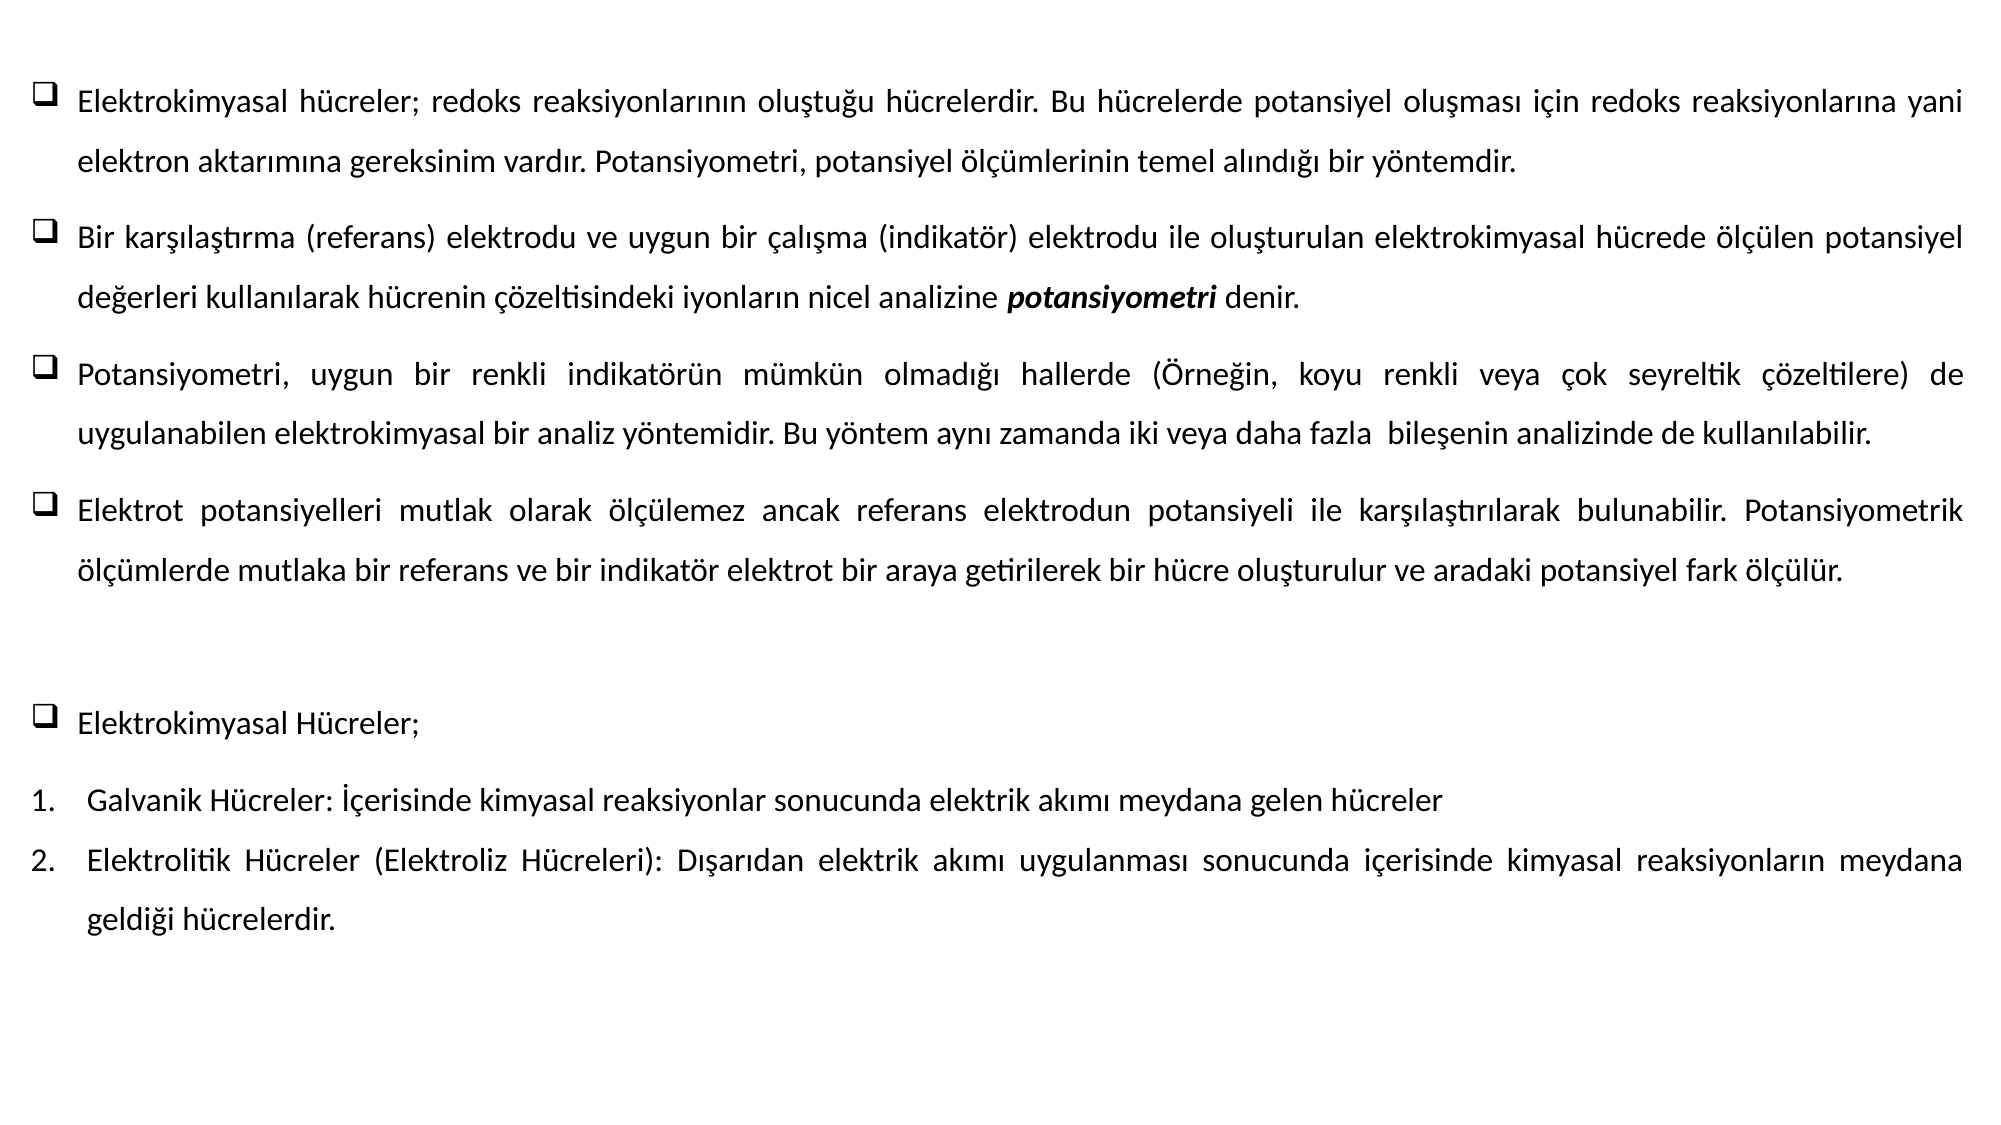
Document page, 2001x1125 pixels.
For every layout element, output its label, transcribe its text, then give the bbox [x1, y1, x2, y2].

text_box Elektrokimyasal hücreler; redoks reaksiyonlarının oluştuğu hücrelerdir. Bu hücrelerde potansiyel oluşması için redoks reaksiyonlarına yani elektron aktarımına gereksinim vardır. Potansiyometri, potansiyel ölçümlerinin temel alındığı bir yöntemdir. Bir karşılaştırma (referans) elektrodu ve uygun bir çalışma (indikatör) elektrodu ile oluşturulan elektrokimyasal hücrede ölçülen potansiyel değerleri kullanılarak hücrenin çözeltisindeki iyonların nicel analizine potansiyometri denir. Potansiyometri, uygun bir renkli indikatörün mümkün olmadığı hallerde (Örneğin, koyu renkli veya çok seyreltik çözeltilere) de uygulanabilen elektrokimyasal bir analiz yöntemidir. Bu yöntem aynı zamanda iki veya daha fazla bileşenin analizinde de kullanılabilir. Elektrot potansiyelleri mutlak olarak ölçülemez ancak referans elektrodun potansiyeli ile karşılaştırılarak bulunabilir. Potansiyometrik ölçümlerde mutlaka bir referans ve bir indikatör elektrot bir araya getirilerek bir hücre oluşturulur ve aradaki potansiyel fark ölçülür. Elektrokimyasal Hücreler; Galvanik Hücreler: İçerisinde kimyasal reaksiyonlar sonucunda elektrik akımı meydana gelen hücreler Elektrolitik Hücreler (Elektroliz Hücreleri): Dışarıdan elektrik akımı uygulanması sonucunda içerisinde kimyasal reaksiyonların meydana geldiği hücrelerdir. [15, 51, 1982, 945]
